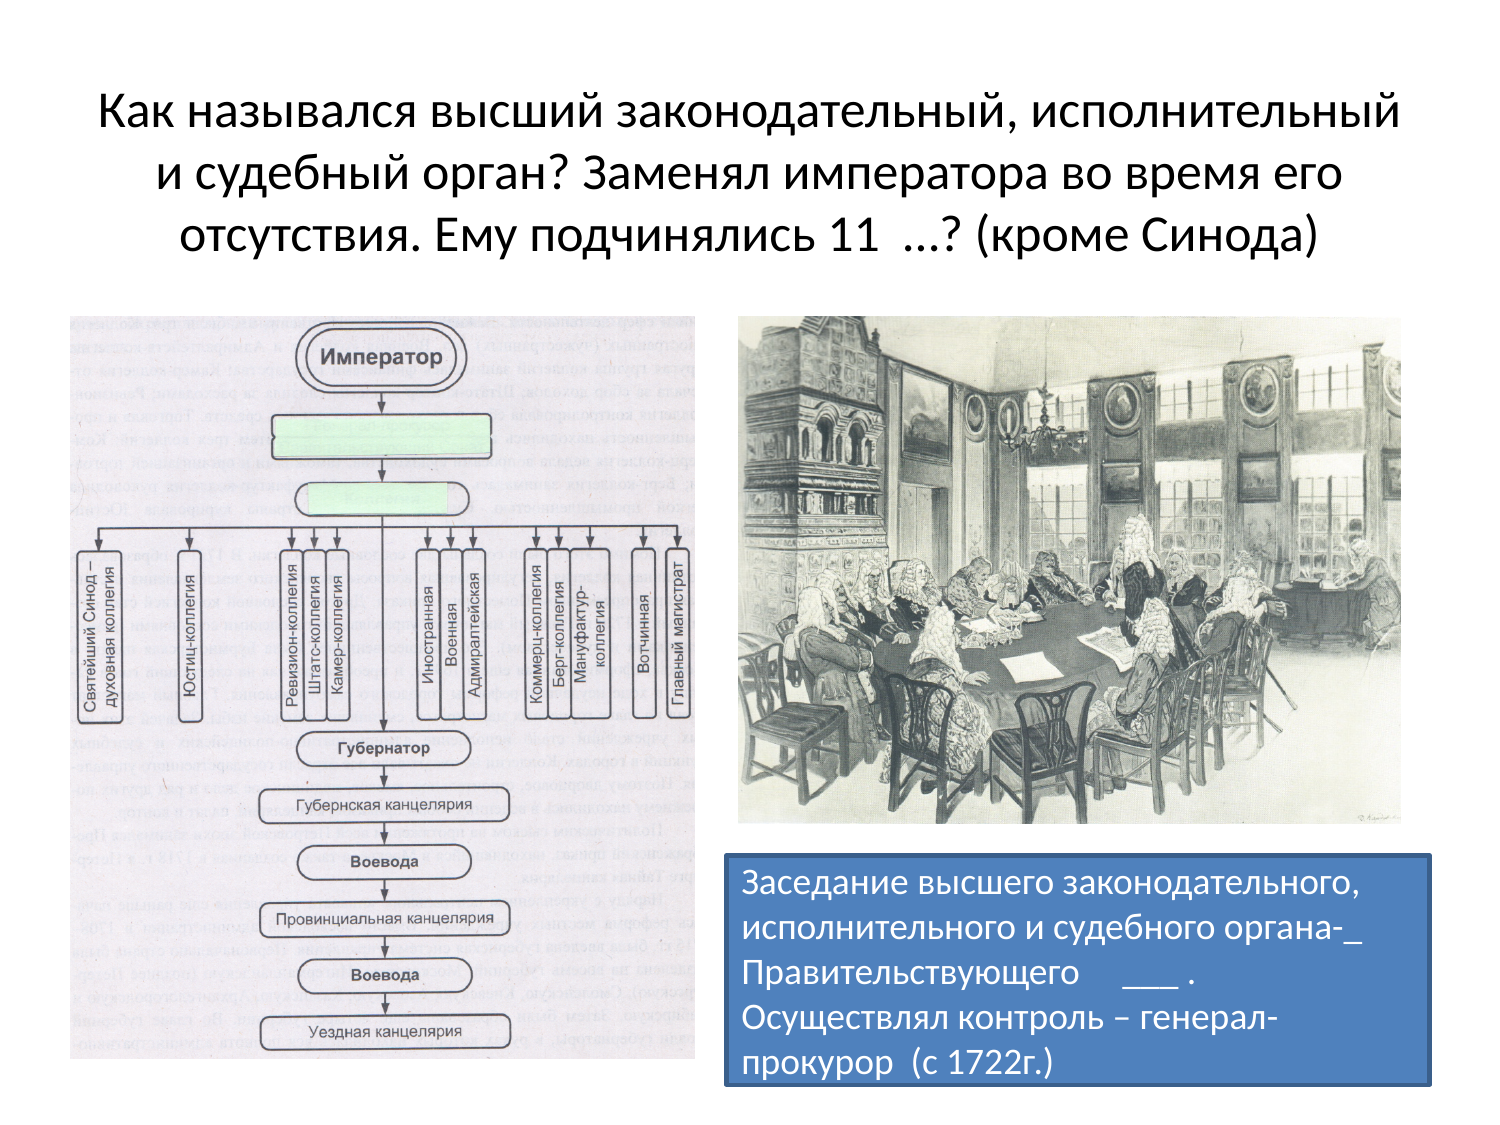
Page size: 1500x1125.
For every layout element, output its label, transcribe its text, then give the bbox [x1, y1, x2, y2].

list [737, 316, 1401, 825]
title Как назывался высший законодательный, исполнительный и судебный орган? Заменял императора во время его отсутствия. Ему подчинялись 11 …? (кроме Синода) [75, 45, 1425, 293]
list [70, 316, 696, 1060]
text_box Заседание высшего законодательного, исполнительного и судебного органа-_ Правительствующего ___ . Осуществлял контроль – генерал-прокурор (с 1722г.) [724, 853, 1432, 1087]
